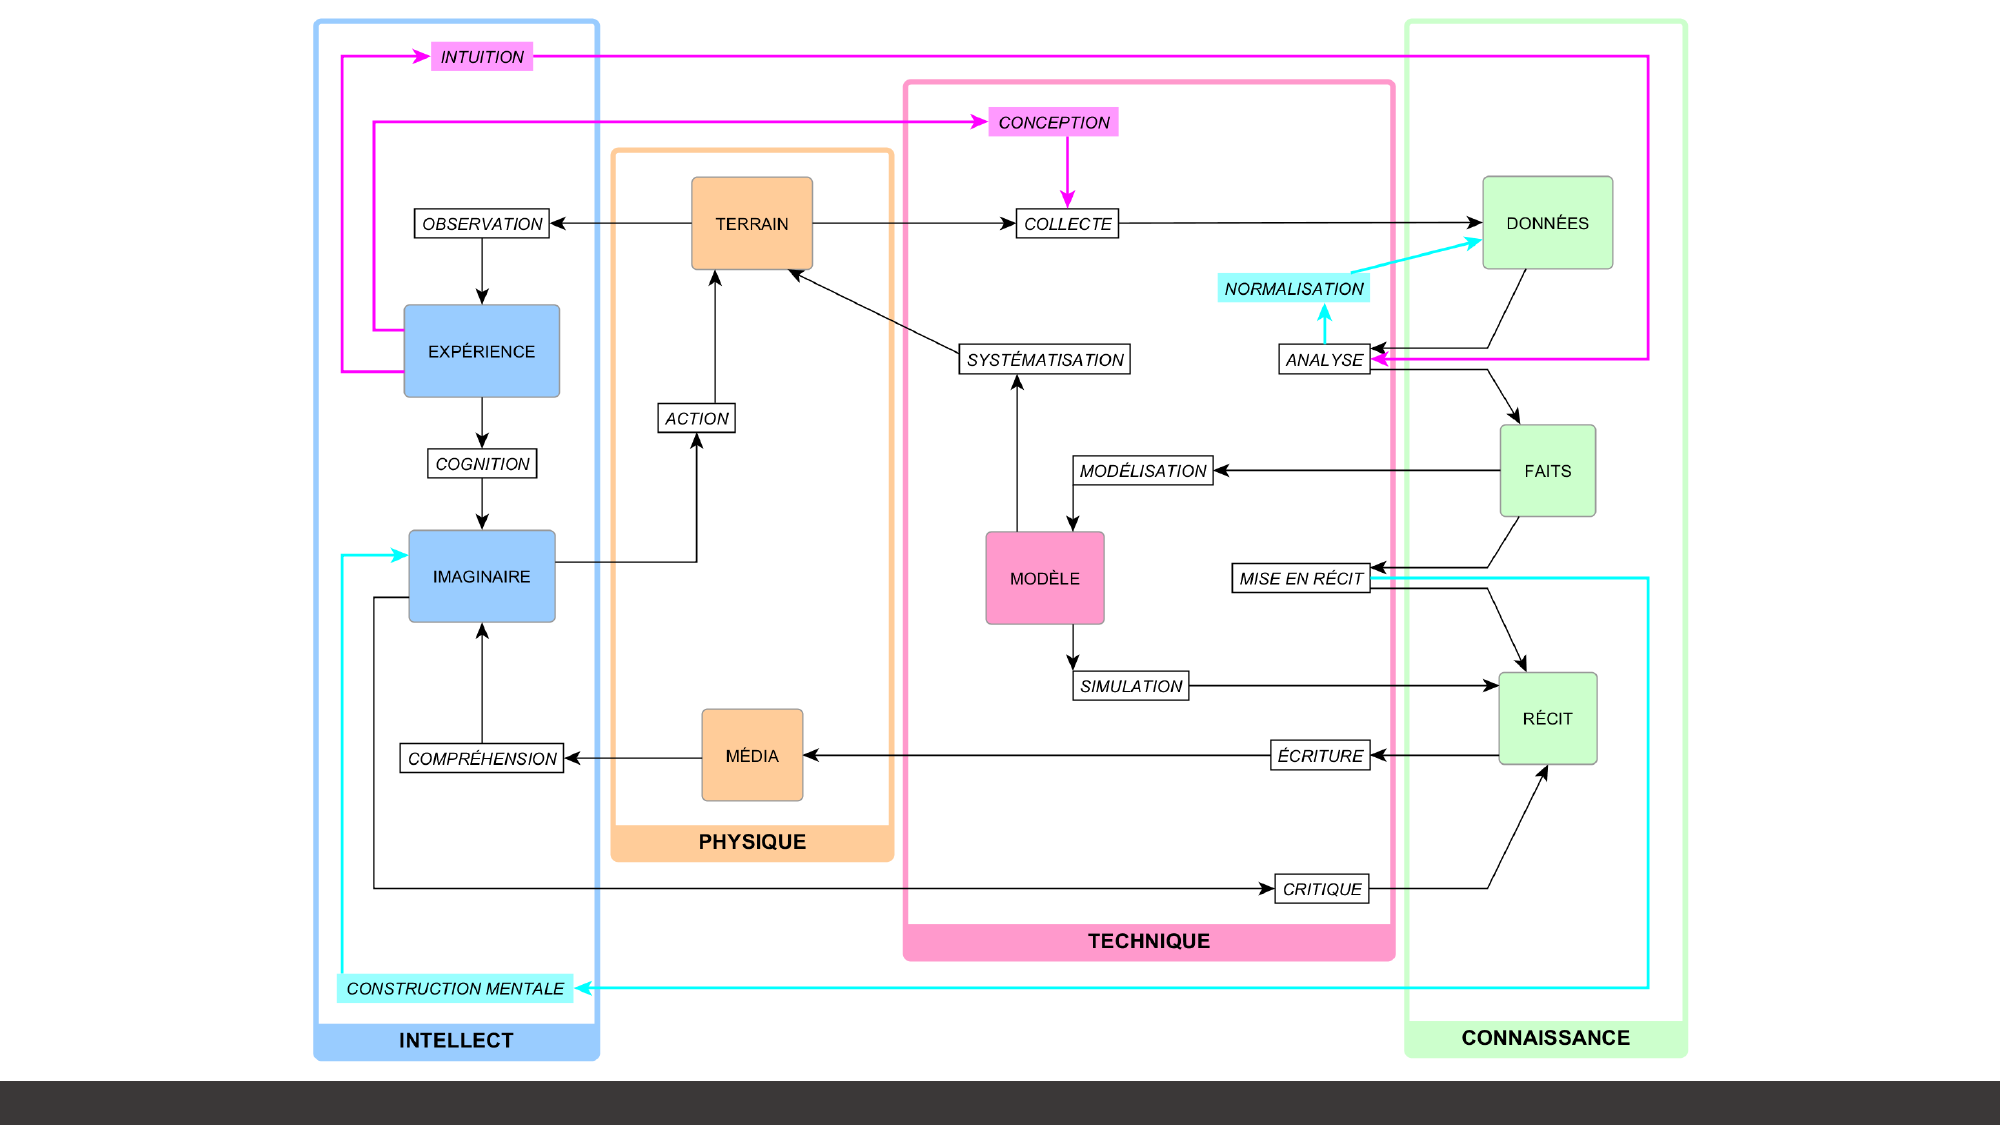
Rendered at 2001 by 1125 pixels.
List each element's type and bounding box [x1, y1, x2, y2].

picture [294, 0, 1706, 1079]
